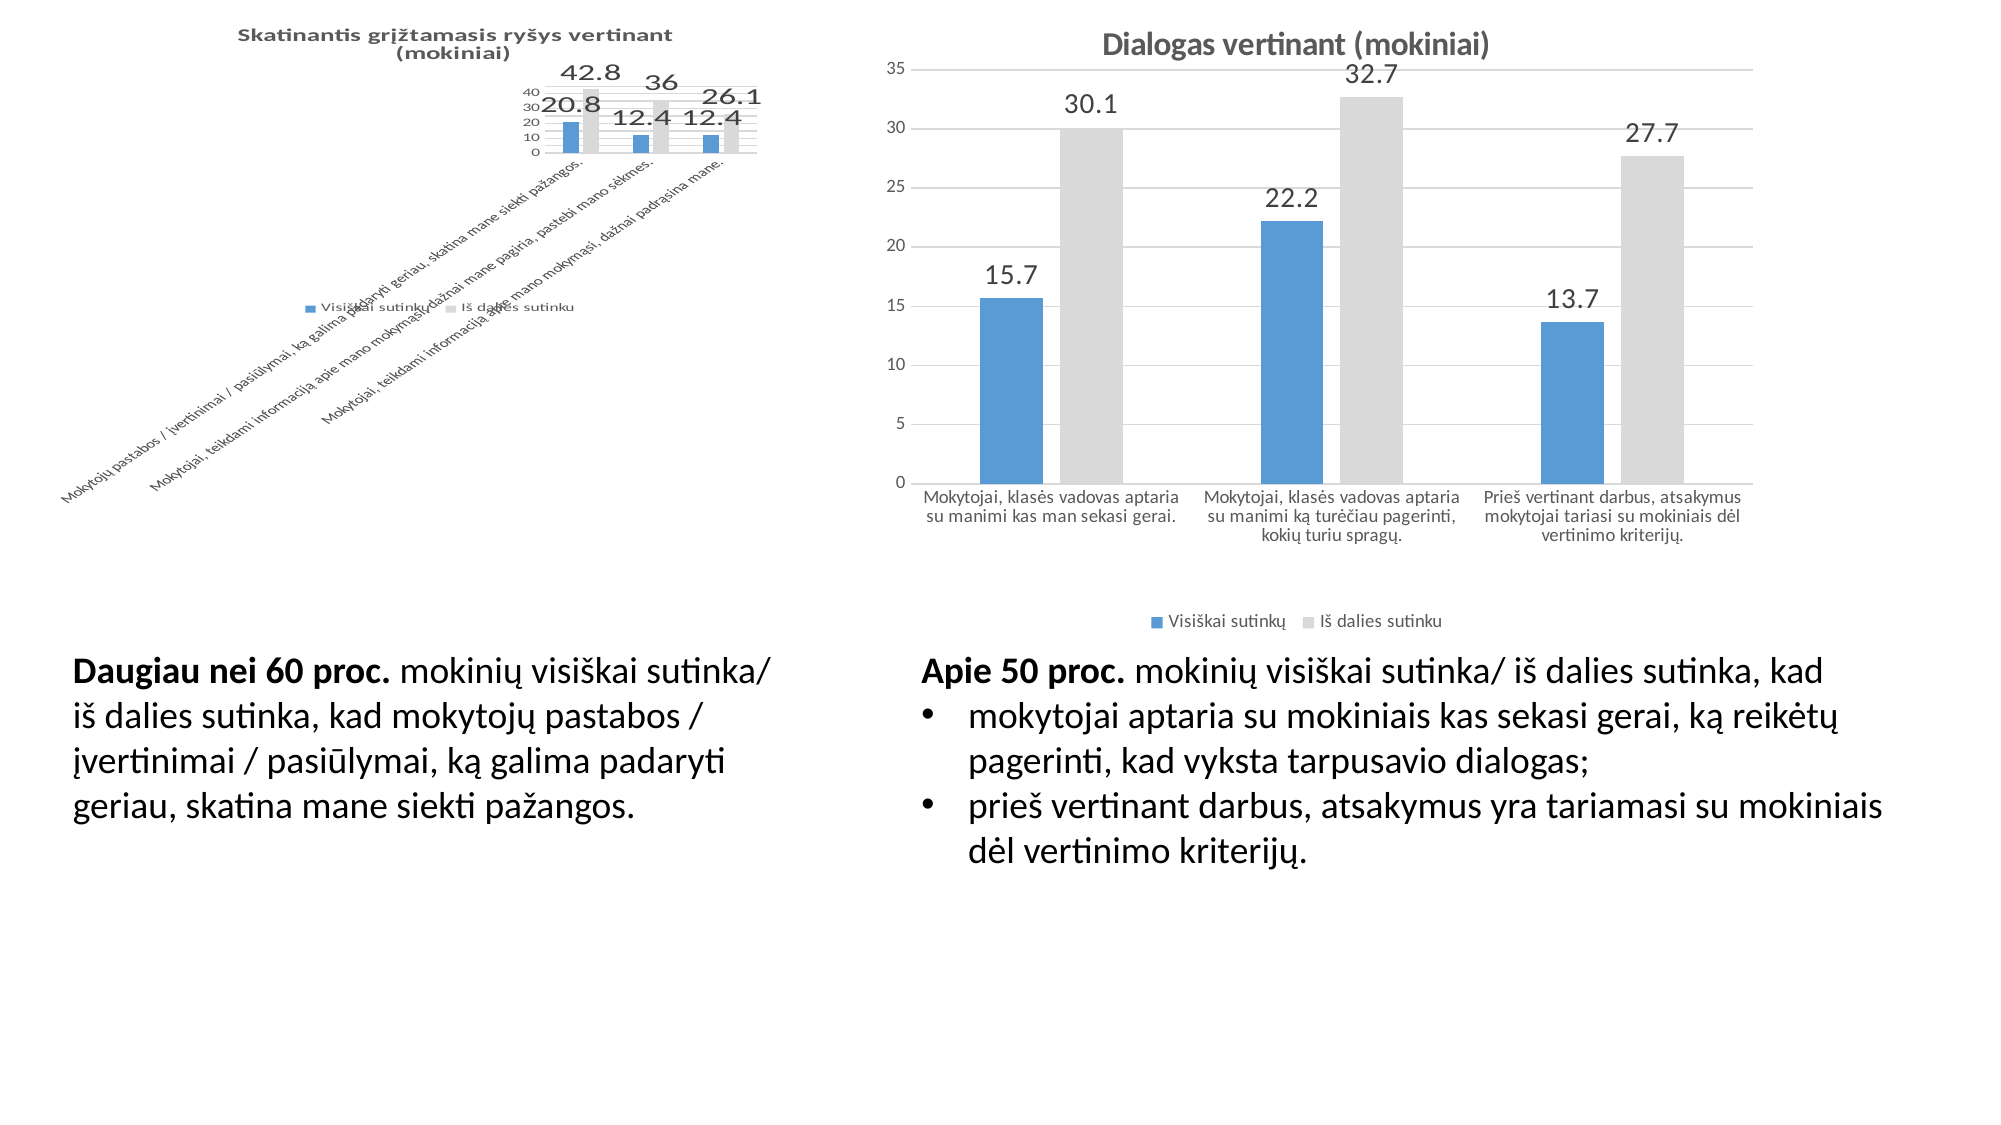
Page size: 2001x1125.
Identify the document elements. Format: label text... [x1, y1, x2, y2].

text_box Apie 50 proc. mokinių visiškai sutinka/ iš dalies sutinka, kad mokytojai aptaria su mokiniais kas sekasi gerai, ką reikėtų pagerinti, kad vyksta tarpusavio dialogas; prieš vertinant darbus, atsakymus yra tariamasi su mokiniais dėl vertinimo kriterijų. [906, 638, 1907, 923]
chart [839, 0, 1755, 639]
chart [58, 22, 770, 506]
text_box Daugiau nei 60 proc. mokinių visiškai sutinka/ iš dalies sutinka, kad mokytojų pastabos / įvertinimai / pasiūlymai, ką galima padaryti geriau, skatina mane siekti pažangos. [58, 638, 810, 968]
